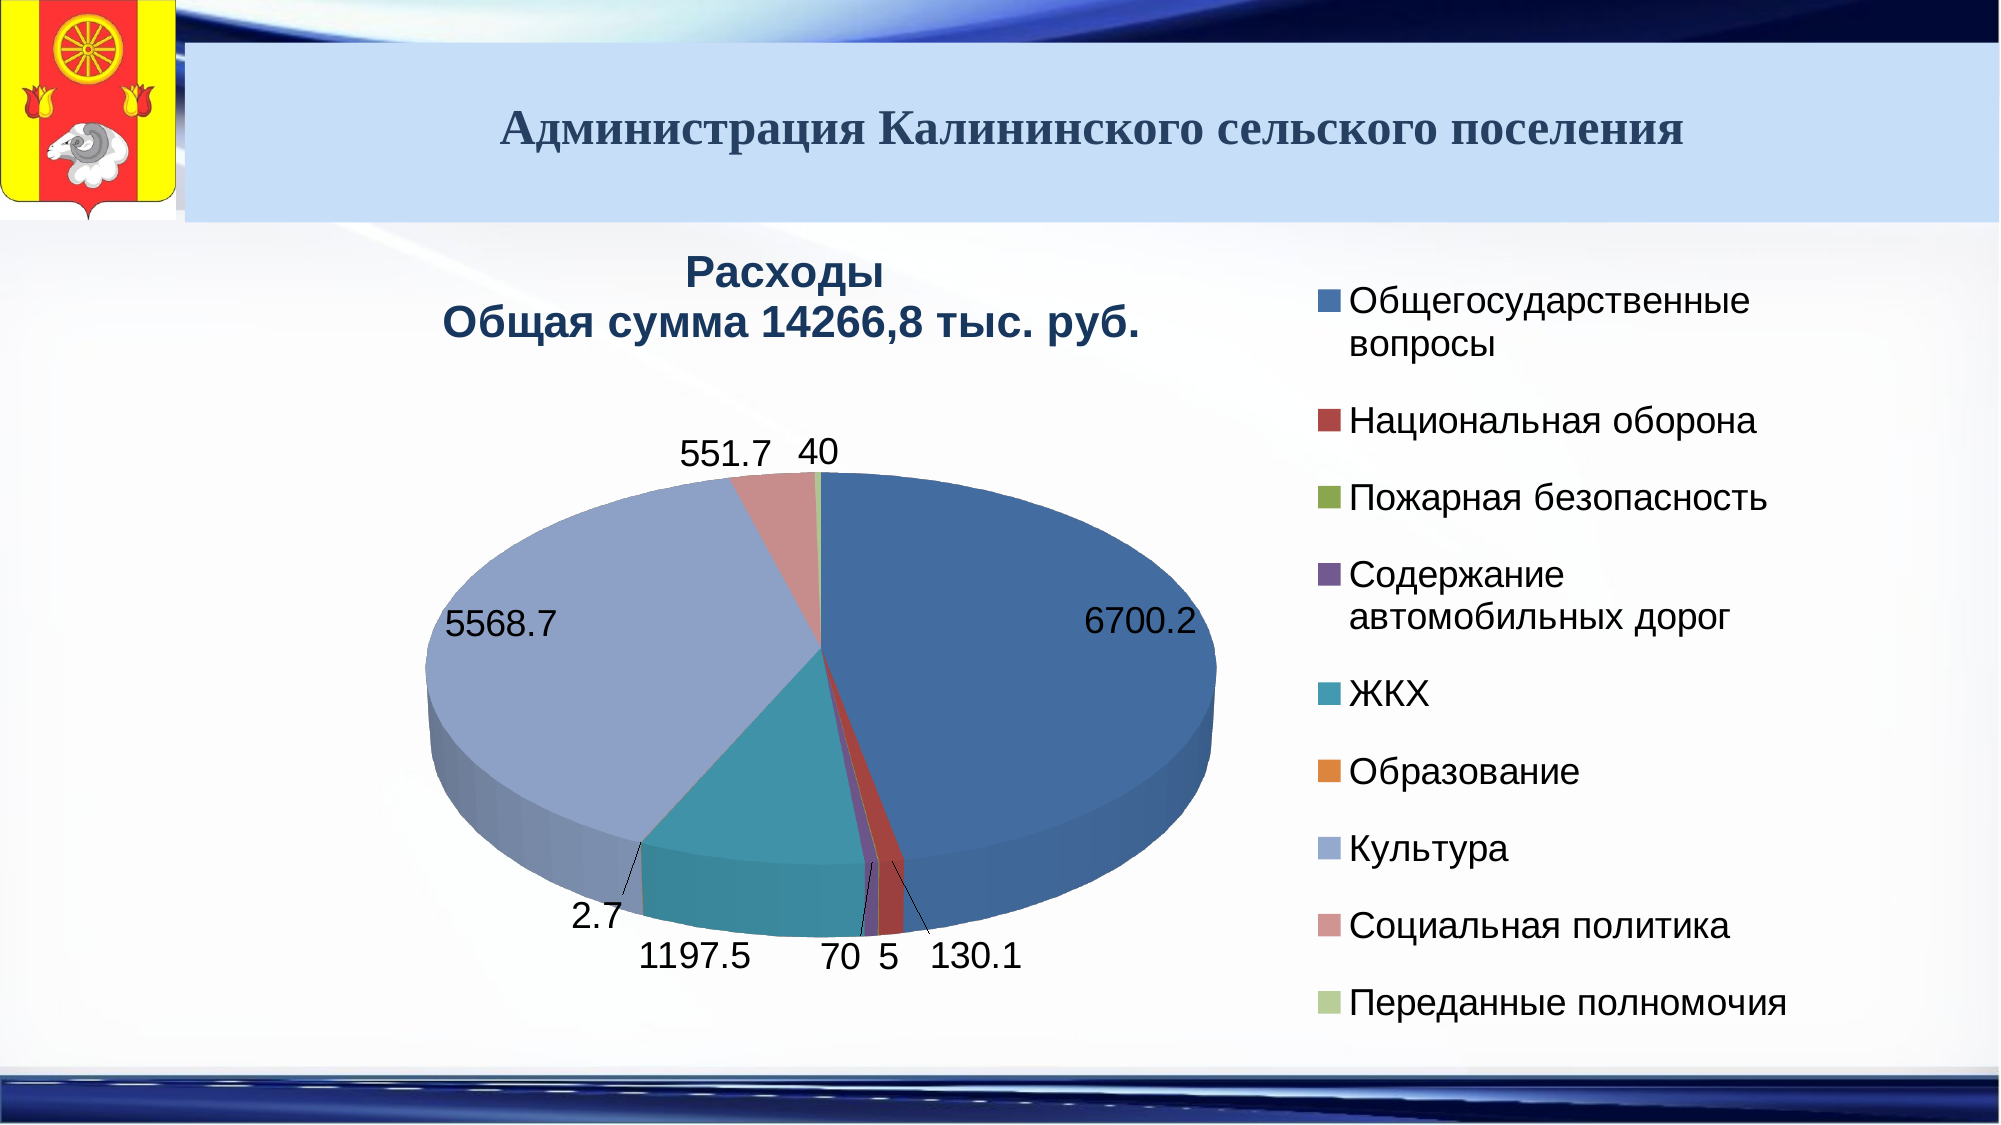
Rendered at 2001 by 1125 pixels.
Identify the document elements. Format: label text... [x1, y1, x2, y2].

text_box Администрация Калининского сельского поселения [184, 42, 2000, 223]
chart [290, 207, 1839, 1090]
picture [0, 0, 2001, 1125]
